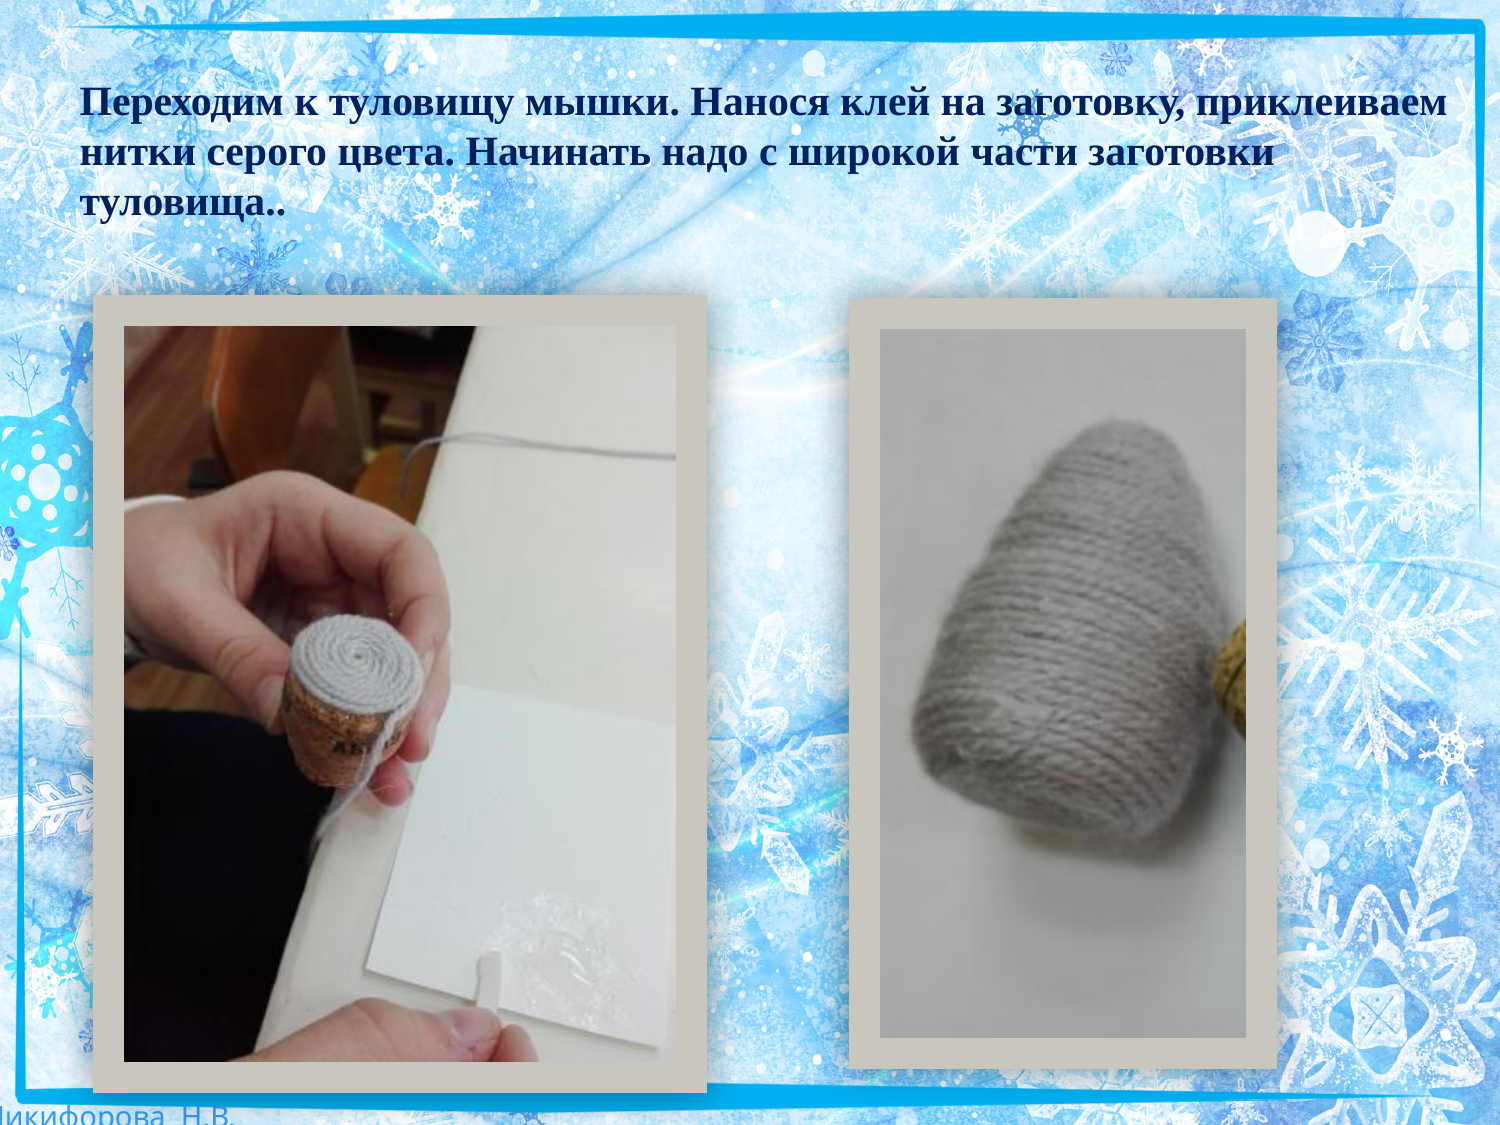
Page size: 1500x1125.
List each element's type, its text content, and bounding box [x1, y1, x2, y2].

picture [0, 0, 1500, 1125]
picture [215, 1108, 224, 1115]
picture [83, 1113, 92, 1125]
picture [11, 1115, 18, 1125]
picture [118, 1113, 127, 1125]
picture [70, 1105, 183, 1125]
picture [199, 1107, 213, 1125]
picture [70, 1113, 75, 1125]
picture [185, 1117, 196, 1125]
text_box Переходим к туловищу мышки. Нанося клей на заготовку, приклеиваем нитки серого цвета. Начинать надо с широкой части заготовки туловища.. [64, 66, 1483, 232]
picture [102, 1113, 111, 1125]
picture [46, 1115, 53, 1125]
picture [137, 1120, 145, 1125]
picture [185, 1107, 196, 1115]
picture [62, 1113, 67, 1125]
picture [153, 1119, 160, 1125]
picture [123, 326, 676, 1063]
picture [215, 1117, 225, 1125]
